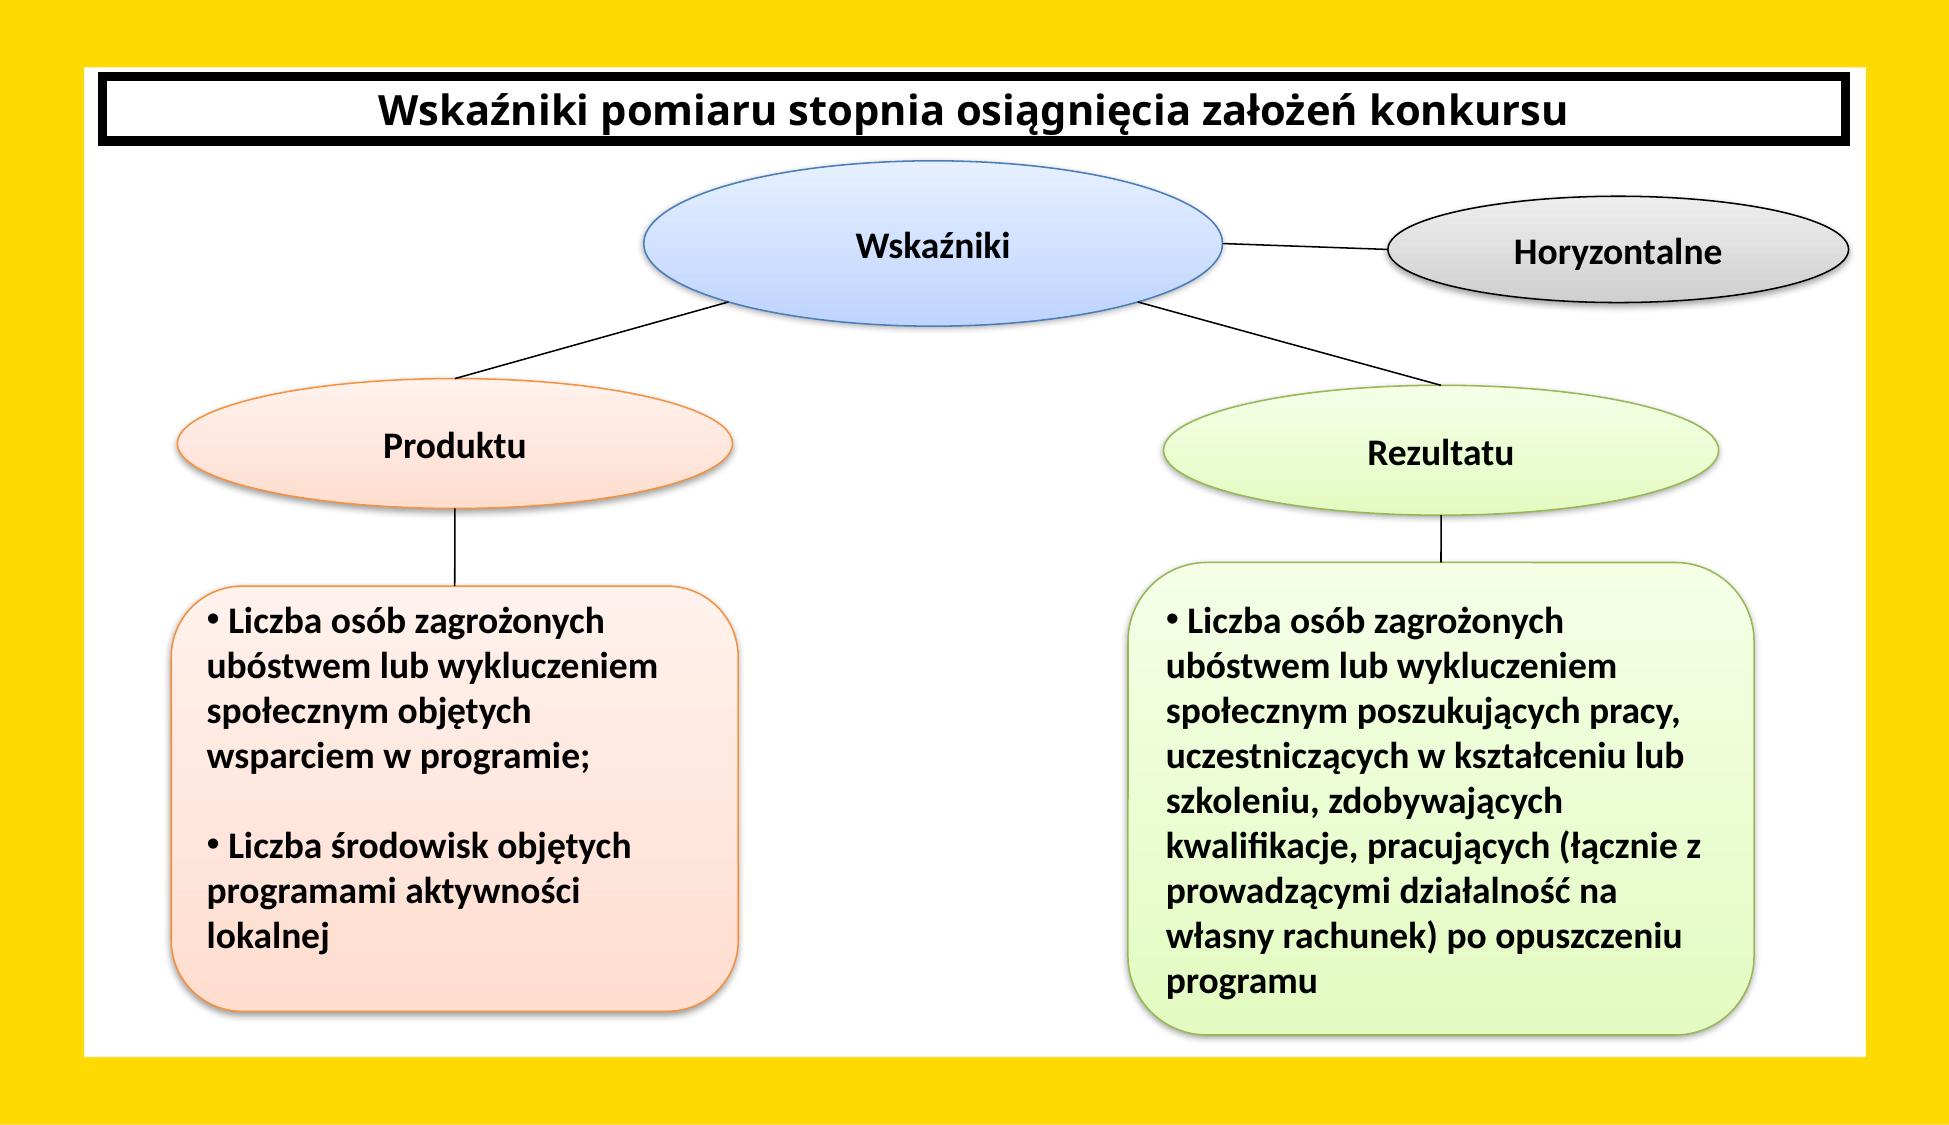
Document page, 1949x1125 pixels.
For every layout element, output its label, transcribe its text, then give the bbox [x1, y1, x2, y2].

text_box Wskaźniki pomiaru stopnia osiągnięcia założeń konkursu [102, 76, 1846, 142]
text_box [1222, 243, 1389, 250]
text_box Liczba osób zagrożonych ubóstwem lub wykluczeniem społecznym objętych wsparciem w programie; Liczba środowisk objętych programami aktywności lokalnej [170, 585, 740, 1013]
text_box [1137, 301, 1442, 386]
text_box Produktu [176, 377, 734, 510]
picture [0, 0, 1949, 1125]
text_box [454, 301, 729, 379]
text_box Liczba osób zagrożonych ubóstwem lub wykluczeniem społecznym poszukujących pracy, uczestniczących w kształceniu lub szkoleniu, zdobywających kwalifikacje, pracujących (łącznie z prowadzącymi działalność na własny rachunek) po opuszczeniu programu [1127, 561, 1755, 1036]
text_box Rezultatu [1162, 384, 1720, 516]
text_box Wskaźniki [642, 160, 1224, 327]
text_box Horyzontalne [1389, 195, 1850, 304]
